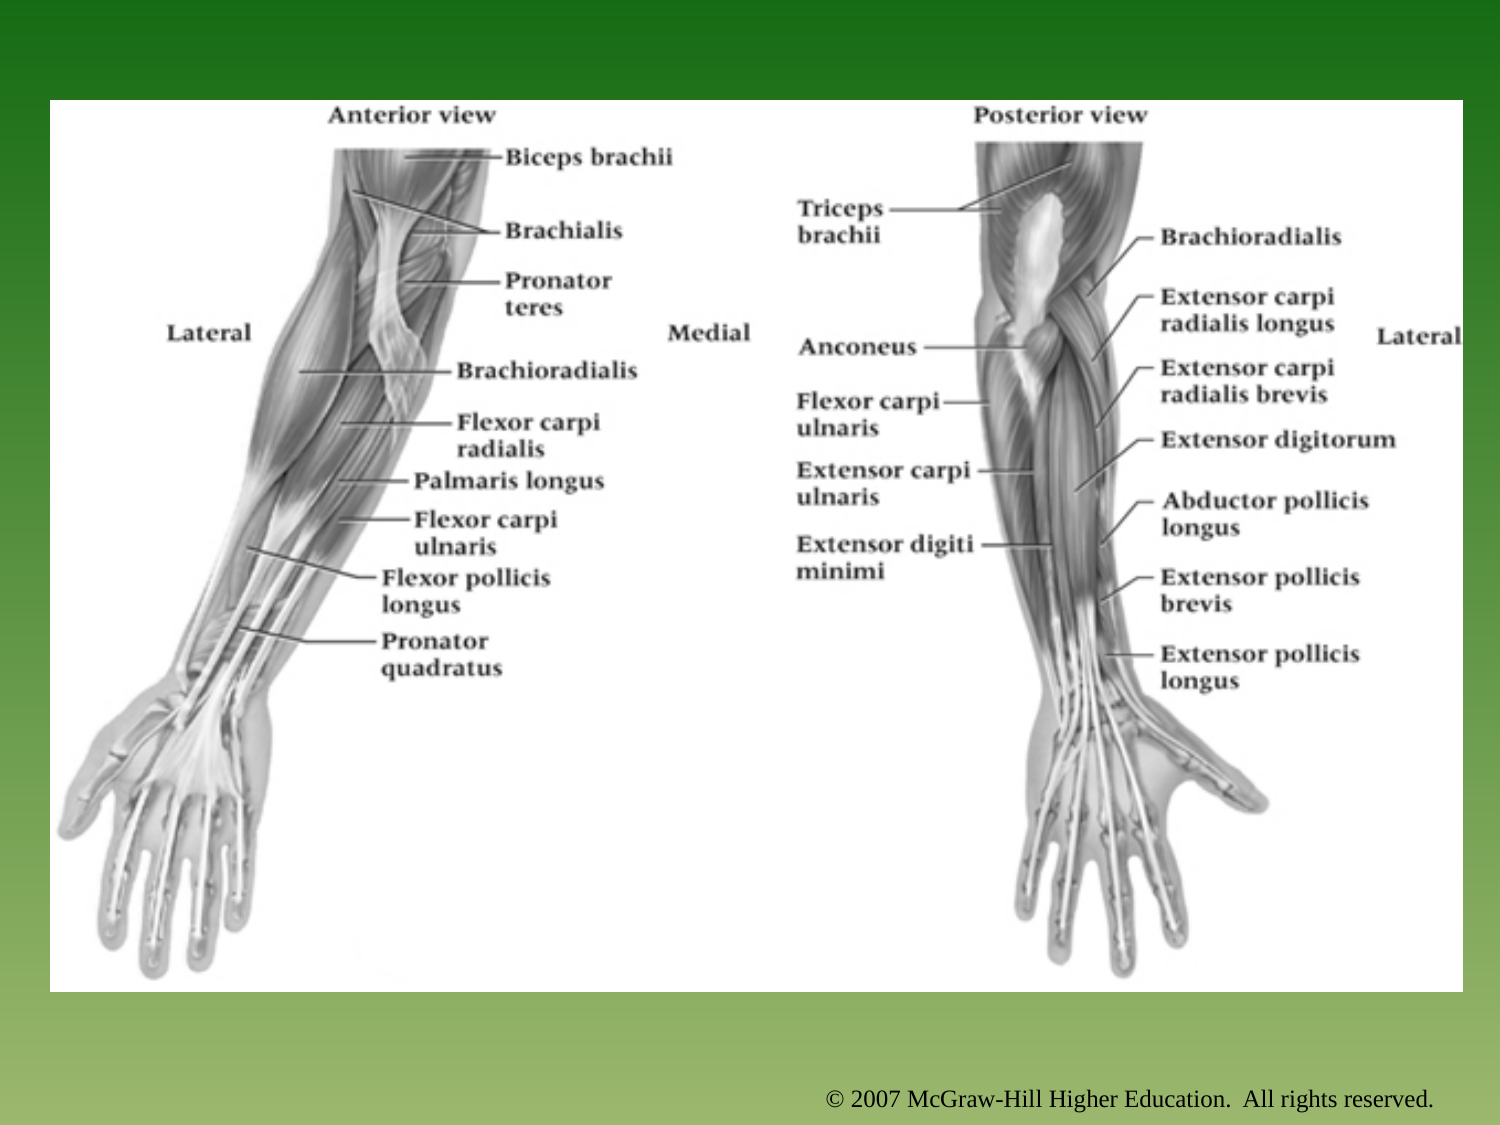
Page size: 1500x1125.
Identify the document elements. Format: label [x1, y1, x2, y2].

list [49, 99, 1463, 992]
